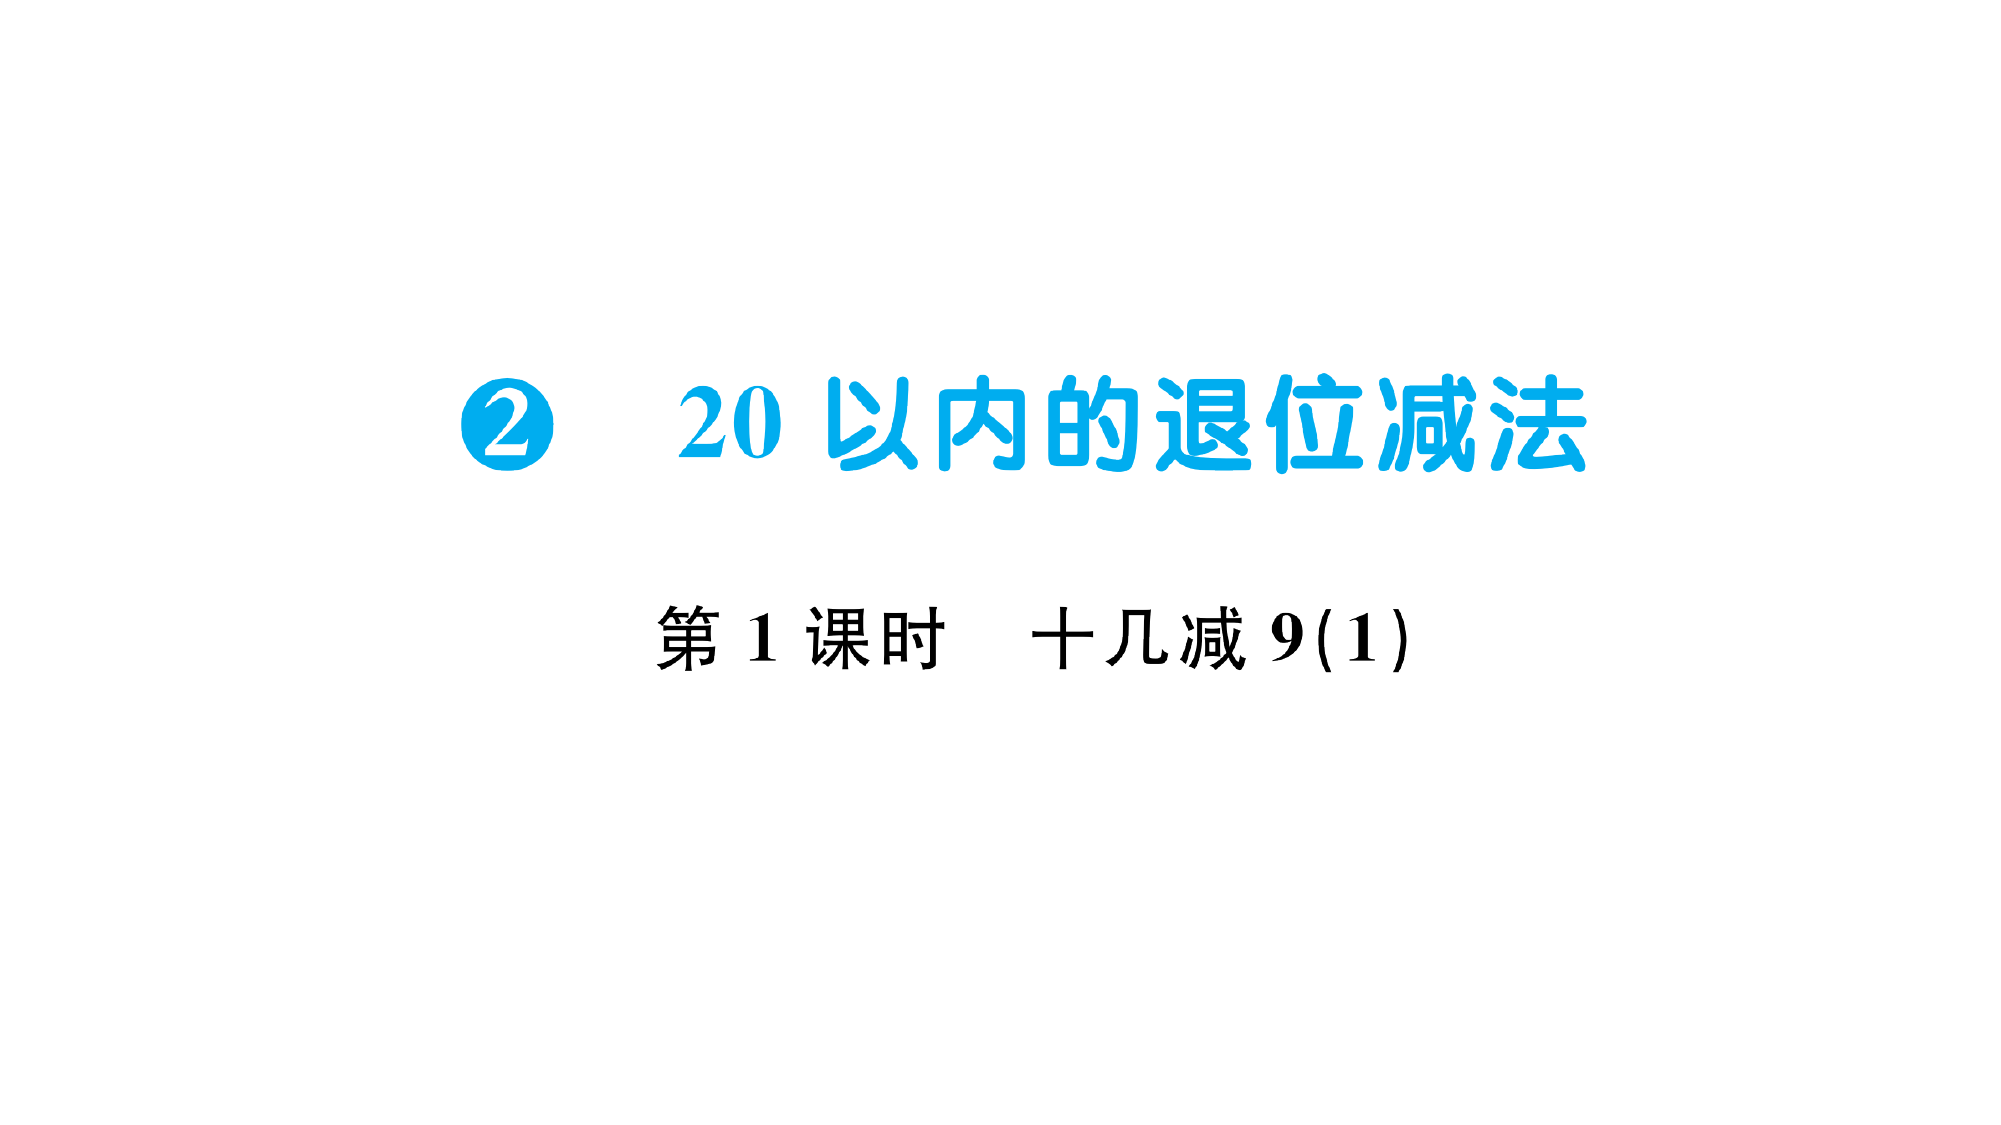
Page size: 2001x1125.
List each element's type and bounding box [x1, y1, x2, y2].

picture [456, 332, 1614, 534]
picture [651, 535, 1419, 772]
